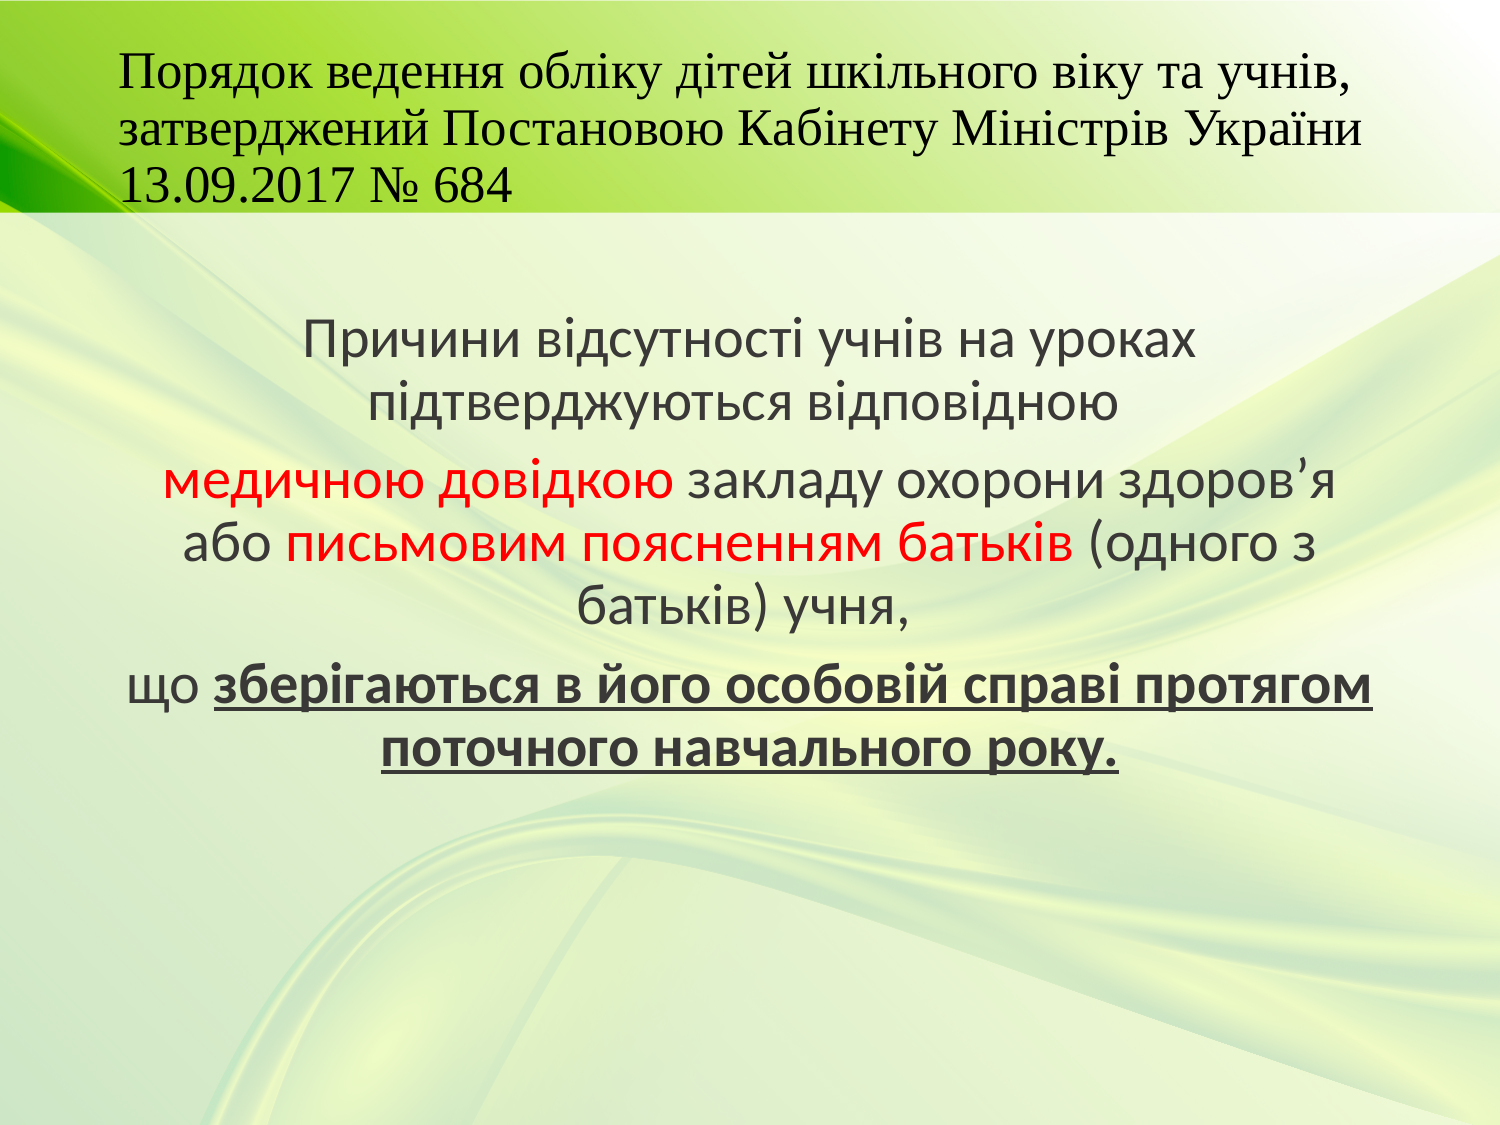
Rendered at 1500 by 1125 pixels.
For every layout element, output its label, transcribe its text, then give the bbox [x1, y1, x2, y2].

picture [0, 0, 1500, 212]
list Причини відсутності учнів на уроках підтверджуються відповідною медичною довідкою закладу охорони здоров’я або письмовим поясненням батьків (одного з батьків) учня, що зберігаються в його особовій справі протягом поточного навчального року. [103, 299, 1397, 1014]
title Порядок ведення обліку дітей шкільного віку та учнів, затверджений Постановою Кабінету Міністрів України 13.09.2017 № 684 [103, 33, 1397, 224]
